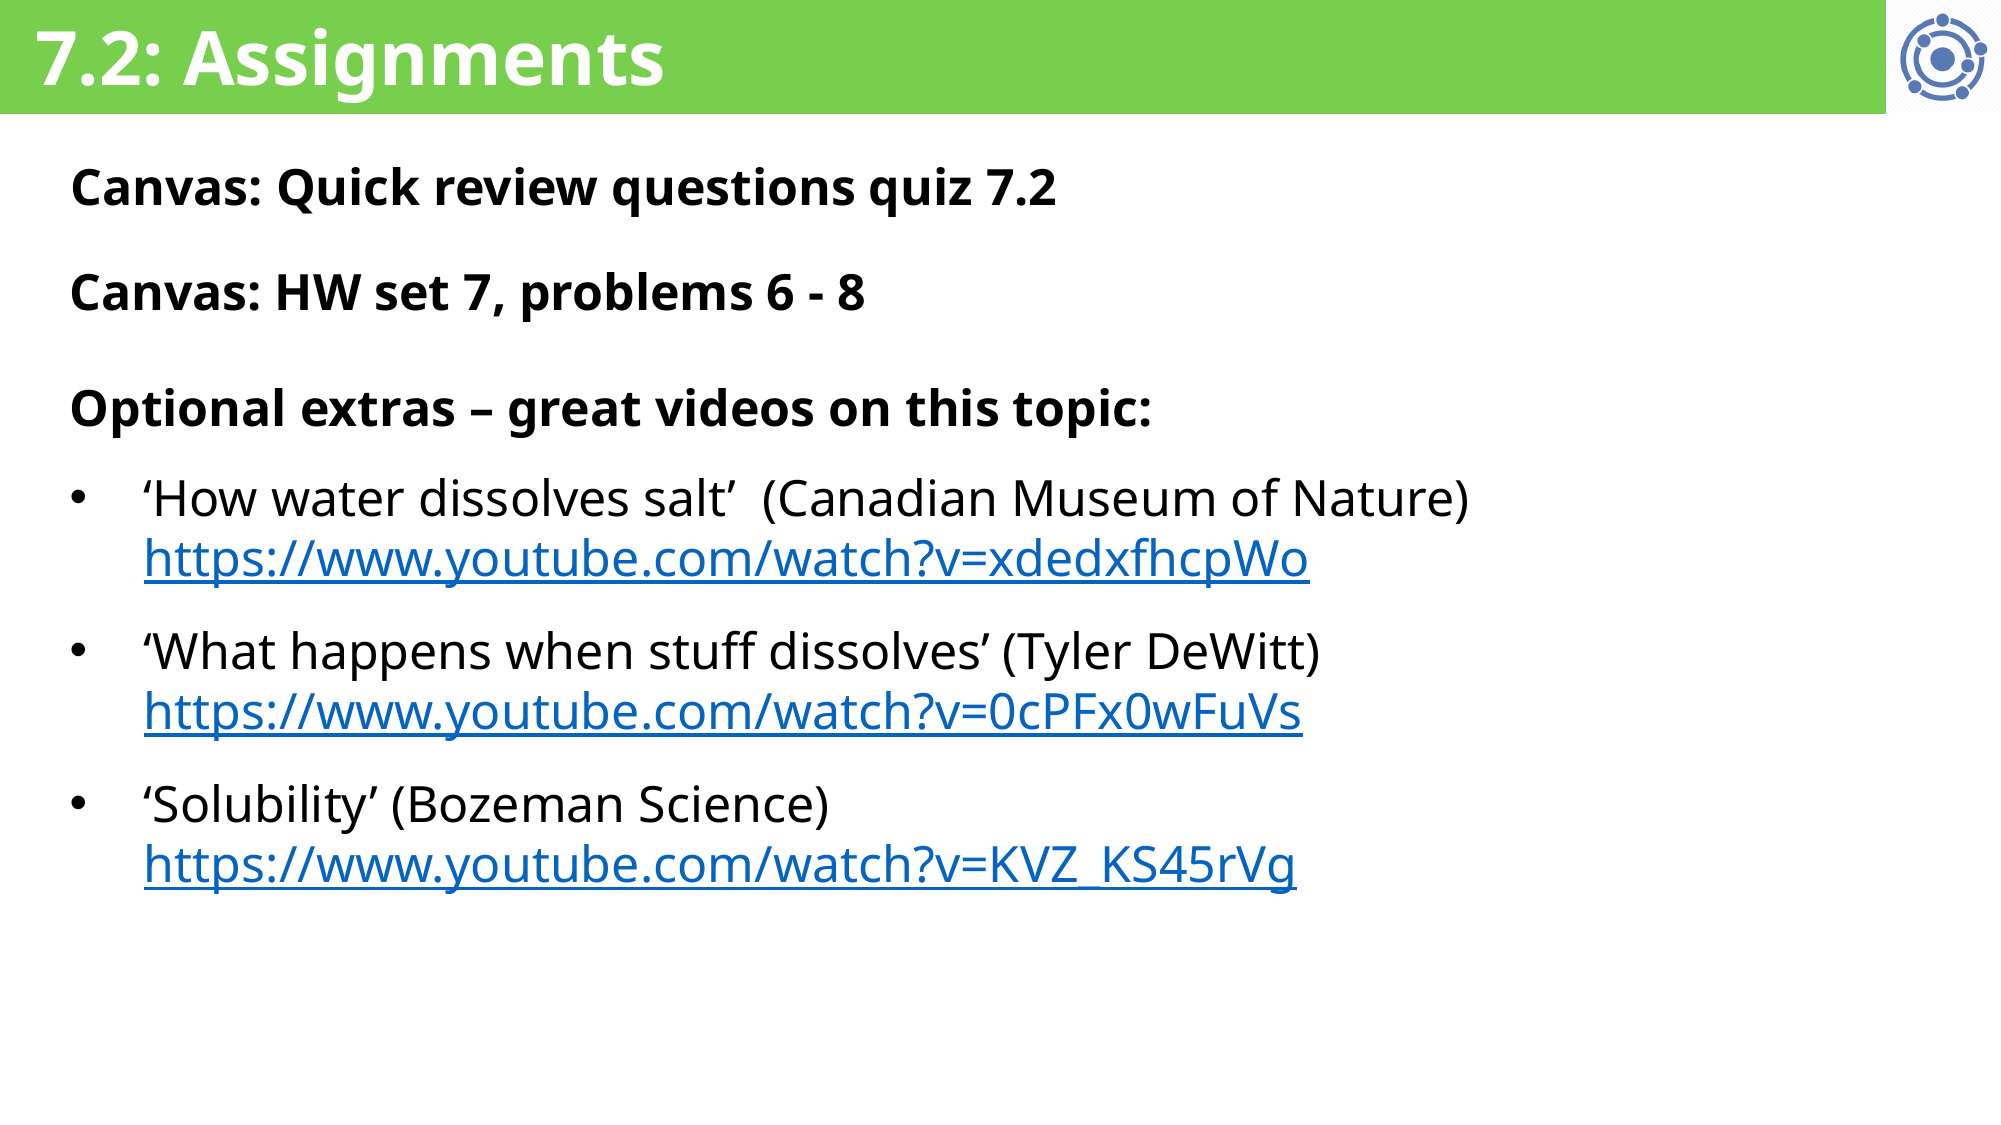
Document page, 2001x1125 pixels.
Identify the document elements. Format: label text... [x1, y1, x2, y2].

text_box Canvas: HW set 7, problems 6 - 8 [53, 253, 1886, 328]
text_box [0, 0, 2000, 115]
text_box 7.2: Assignments [20, 2, 1513, 108]
text_box Optional extras – great videos on this topic: ‘How water dissolves salt’ (Canadian Museum of Nature) https://www.youtube.com/watch?v=xdedxfhcpWo ‘What happens when stuff dissolves’ (Tyler DeWitt) https://www.youtube.com/watch?v=0cPFx0wFuVs ‘Solubility’ (Bozeman Science) https://www.youtube.com/watch?v=KVZ_KS45rVg [53, 368, 2000, 909]
text_box Canvas: Quick review questions quiz 7.2 [54, 148, 1887, 223]
picture [1886, 0, 2000, 114]
